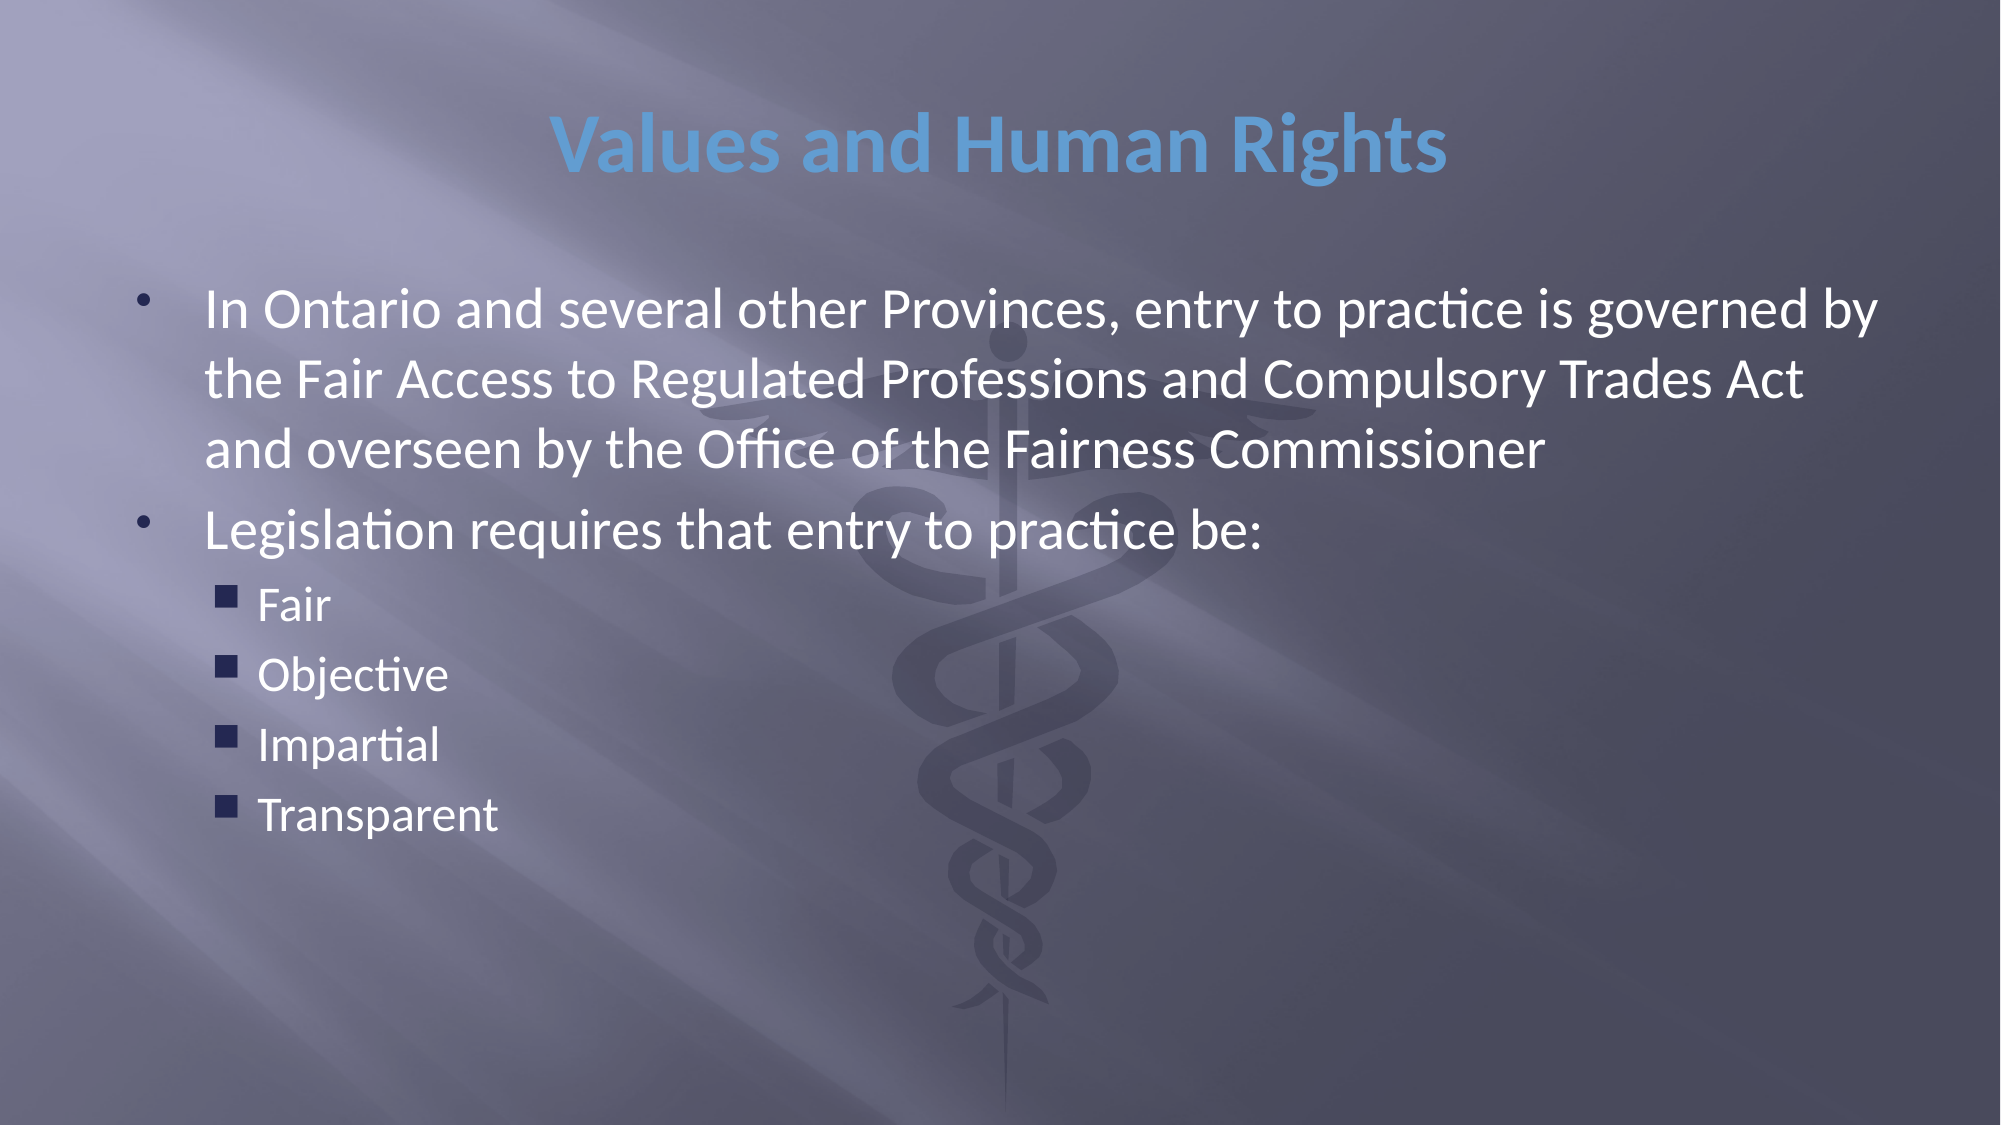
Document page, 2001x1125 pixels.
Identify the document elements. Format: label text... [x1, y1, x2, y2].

title Values and Human Rights [99, 45, 1900, 233]
list In Ontario and several other Provinces, entry to practice is governed by the Fair Access to Regulated Professions and Compulsory Trades Act and overseen by the Office of the Fairness Commissioner Legislation requires that entry to practice be: Fair Objective Impartial Transparent [99, 262, 1900, 1035]
